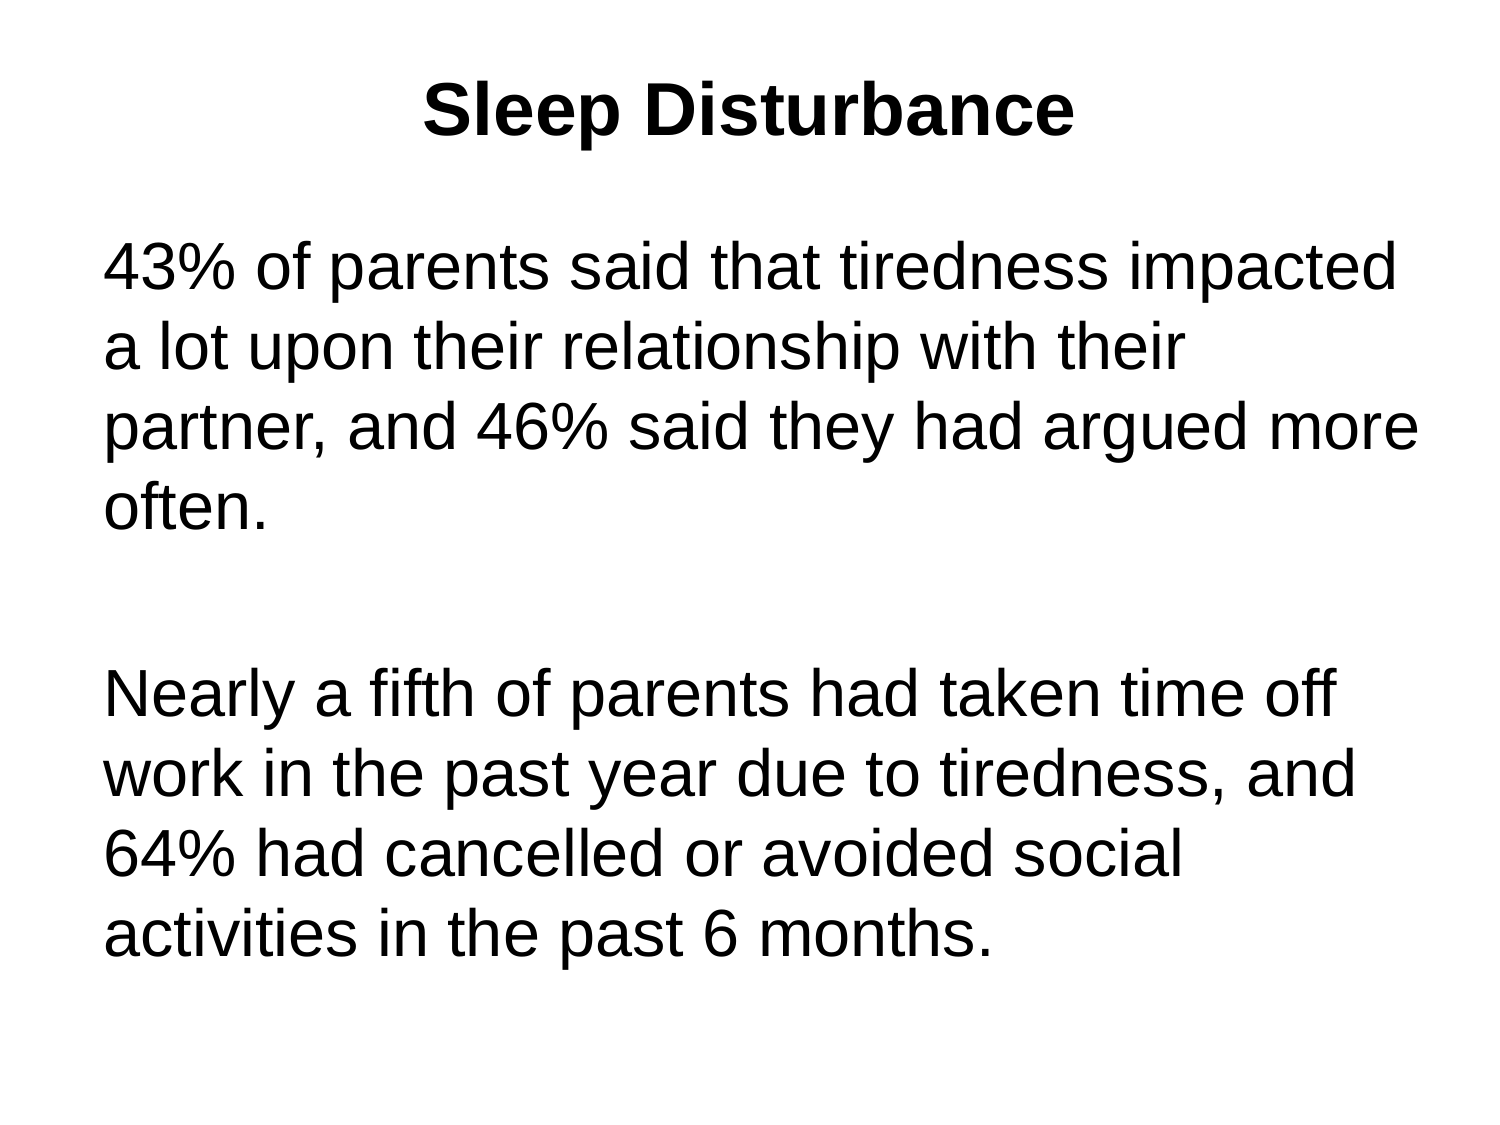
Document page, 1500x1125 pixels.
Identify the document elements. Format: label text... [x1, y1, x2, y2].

title Sleep Disturbance [74, 44, 1426, 233]
list 43% of parents said that tiredness impacted a lot upon their relationship with their partner, and 46% said they had argued more often. Nearly a fifth of parents had taken time off work in the past year due to tiredness, and 64% had cancelled or avoided social activities in the past 6 months. [88, 207, 1439, 951]
